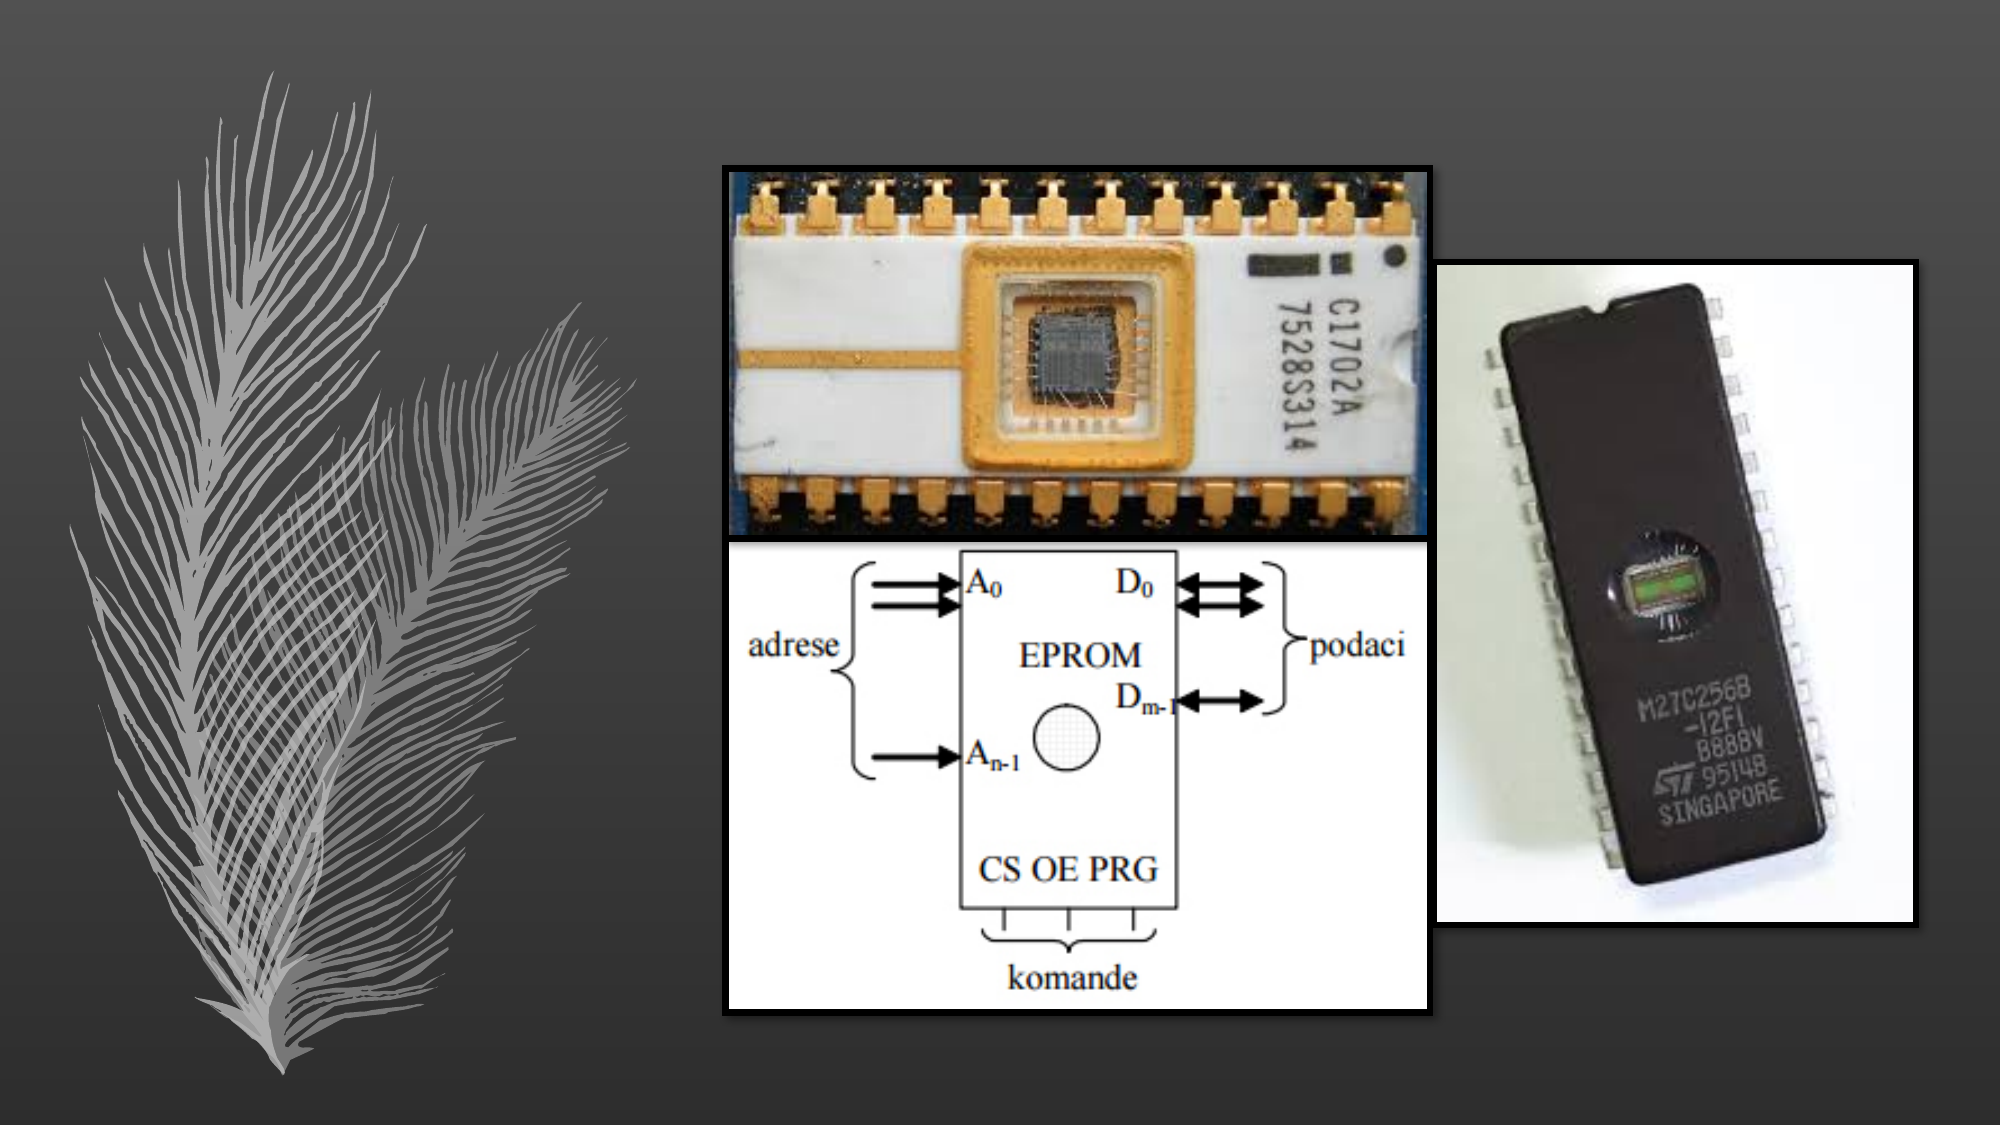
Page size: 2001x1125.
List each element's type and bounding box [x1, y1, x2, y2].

picture [728, 171, 1428, 1010]
picture [1437, 264, 1913, 923]
